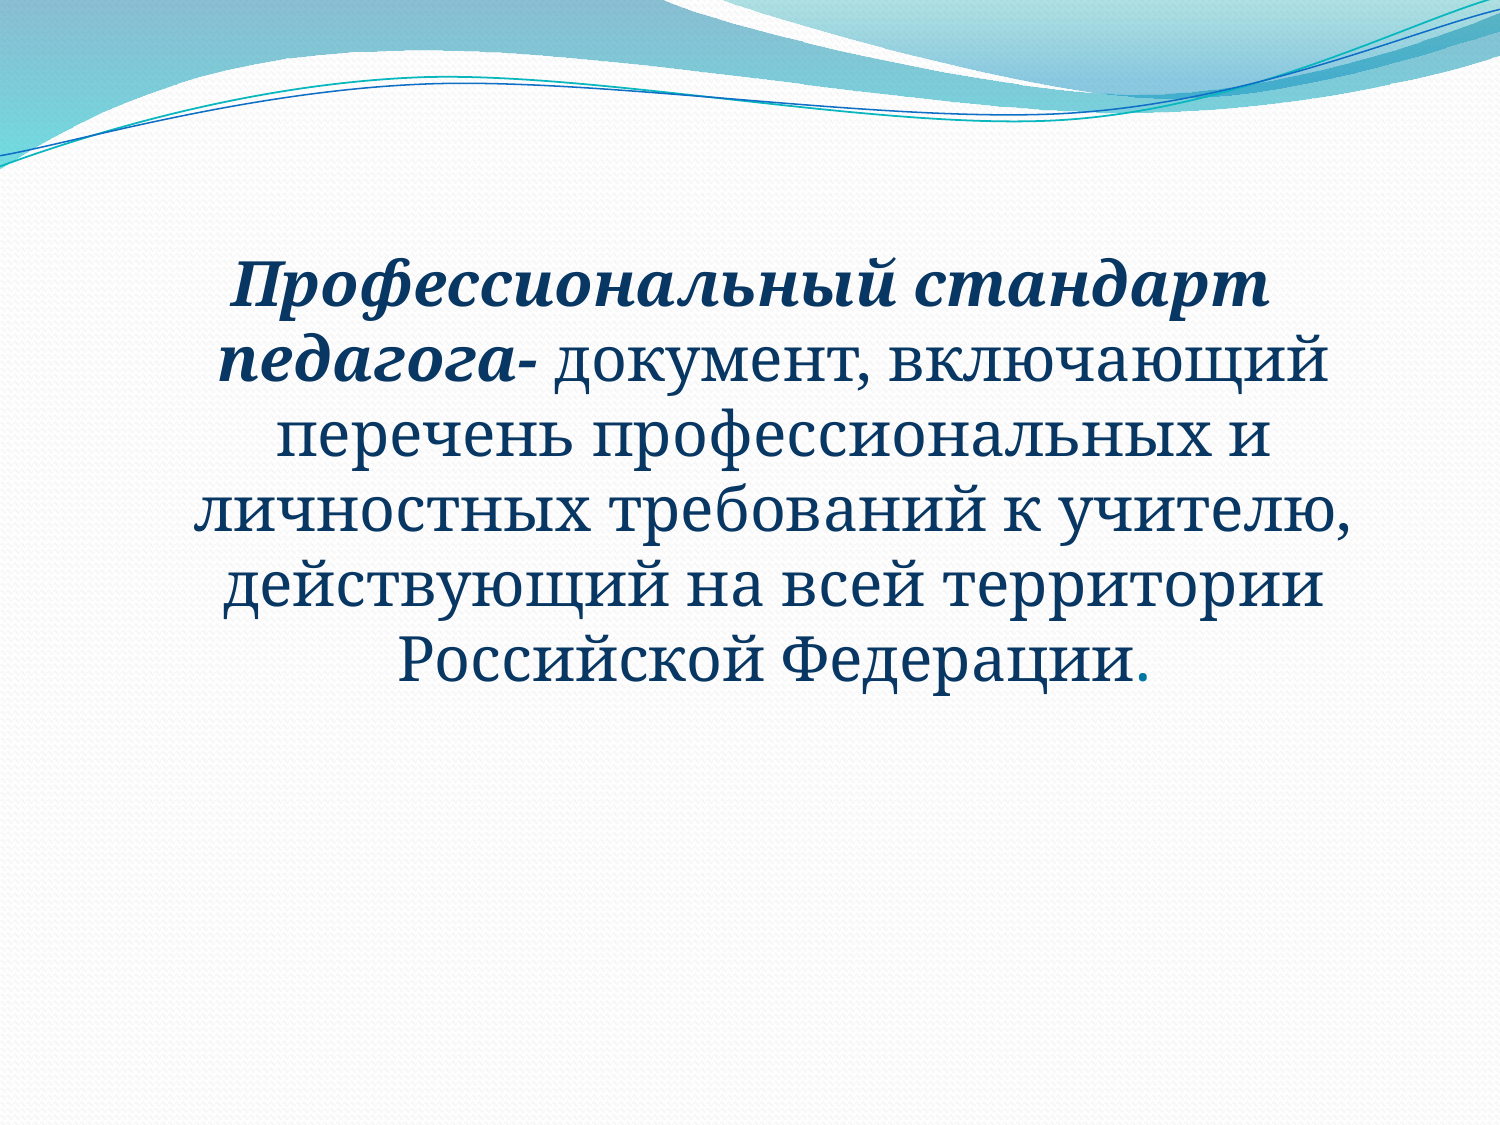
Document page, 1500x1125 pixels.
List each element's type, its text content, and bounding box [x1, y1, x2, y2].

list Профессиональный стандарт педагога- документ, включающий перечень профессиональных и личностных требований к учителю, действующий на всей территории Российской Федерации. [76, 149, 1427, 1038]
